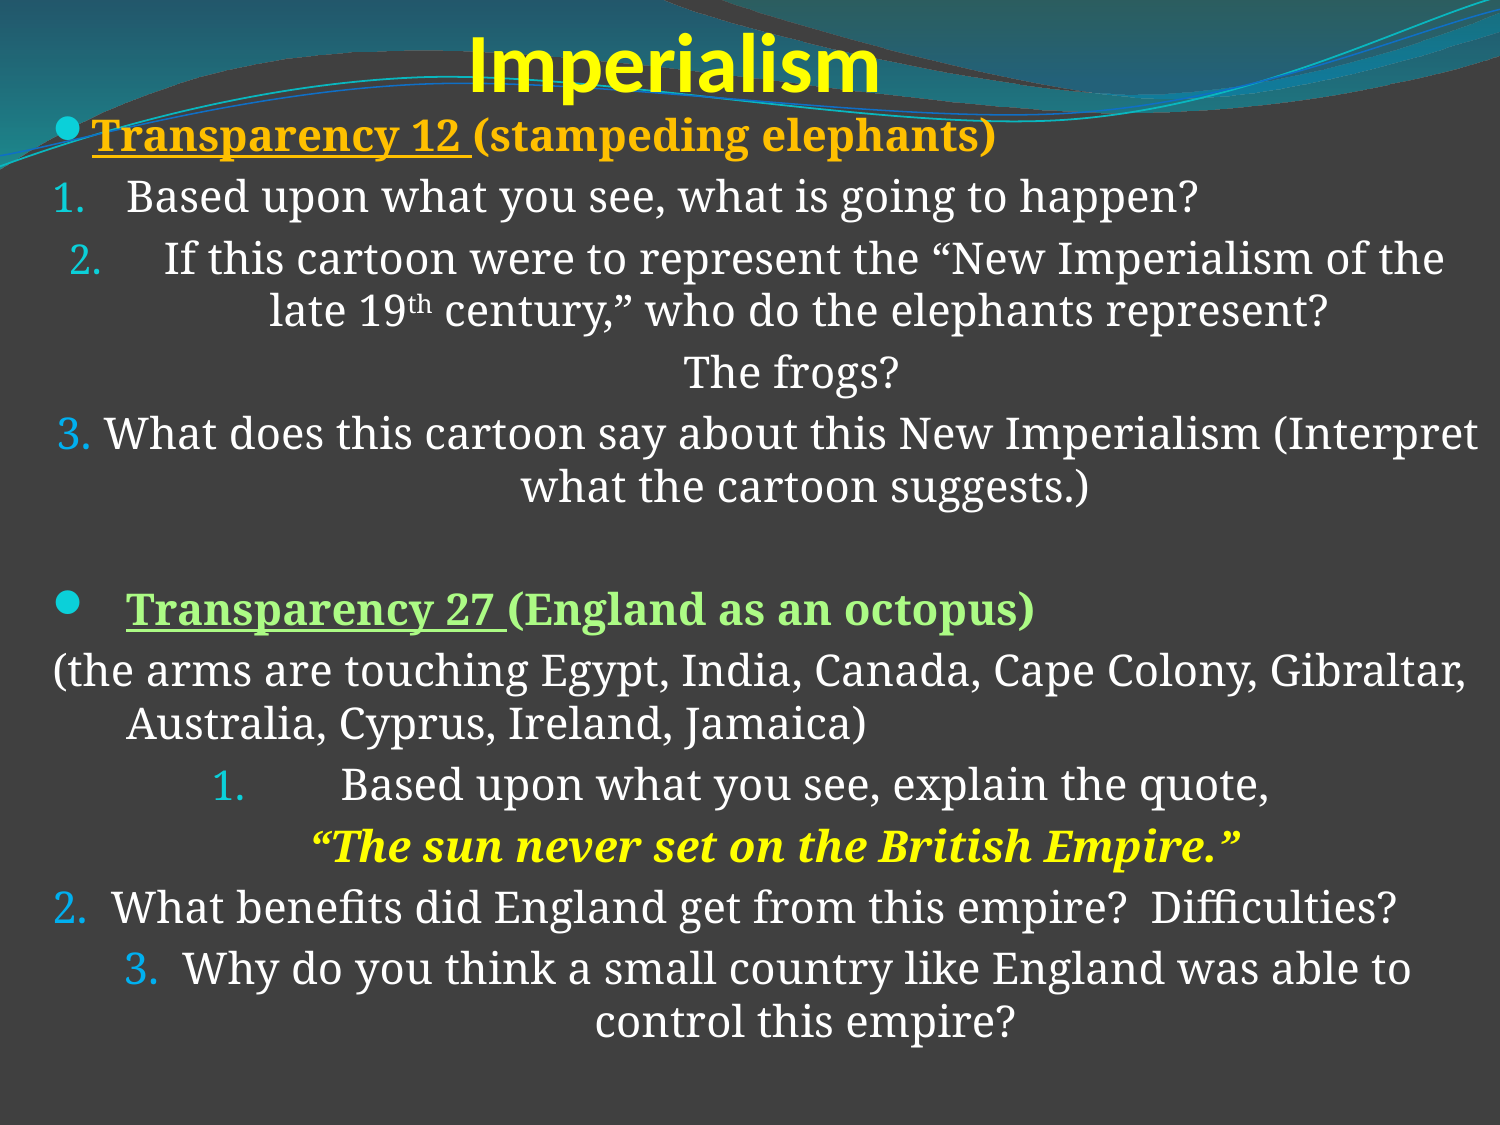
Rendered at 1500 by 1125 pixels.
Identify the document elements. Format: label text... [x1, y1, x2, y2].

title Imperialism [0, 0, 1350, 110]
list Transparency 12 (stampeding elephants) Based upon what you see, what is going to happen? If this cartoon were to represent the “New Imperialism of the late 19th century,” who do the elephants represent? The frogs? 3. What does this cartoon say about this New Imperialism (Interpret what the cartoon suggests.) Transparency 27 (England as an octopus) (the arms are touching Egypt, India, Canada, Cape Colony, Gibraltar, Australia, Cyprus, Ireland, Jamaica) Based upon what you see, explain the quote, “The sun never set on the British Empire.” 2. What benefits did England get from this empire? Difficulties? 3. Why do you think a small country like England was able to control this empire? [37, 99, 1500, 1125]
